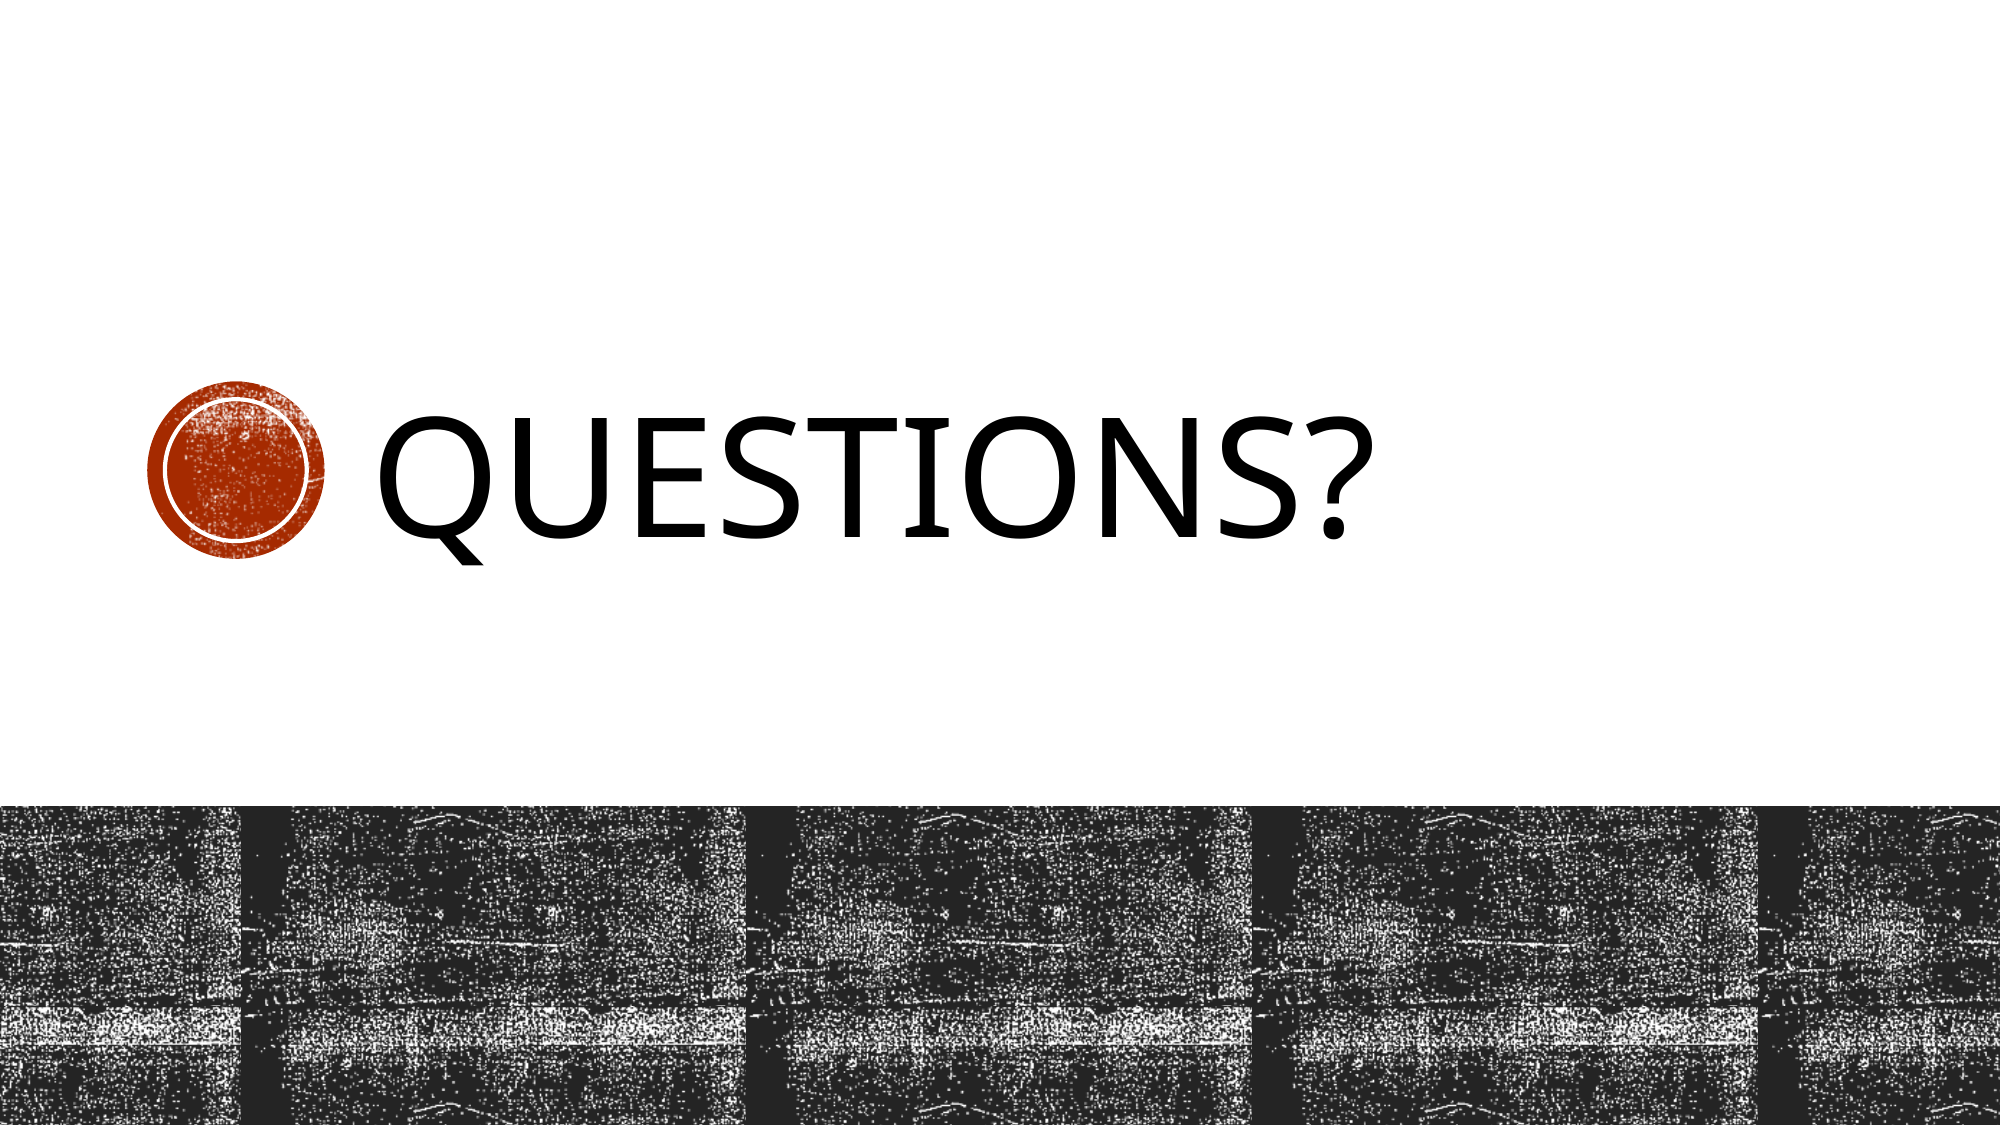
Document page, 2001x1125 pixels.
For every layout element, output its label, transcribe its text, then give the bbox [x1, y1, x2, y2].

title Questions? [355, 201, 1878, 779]
